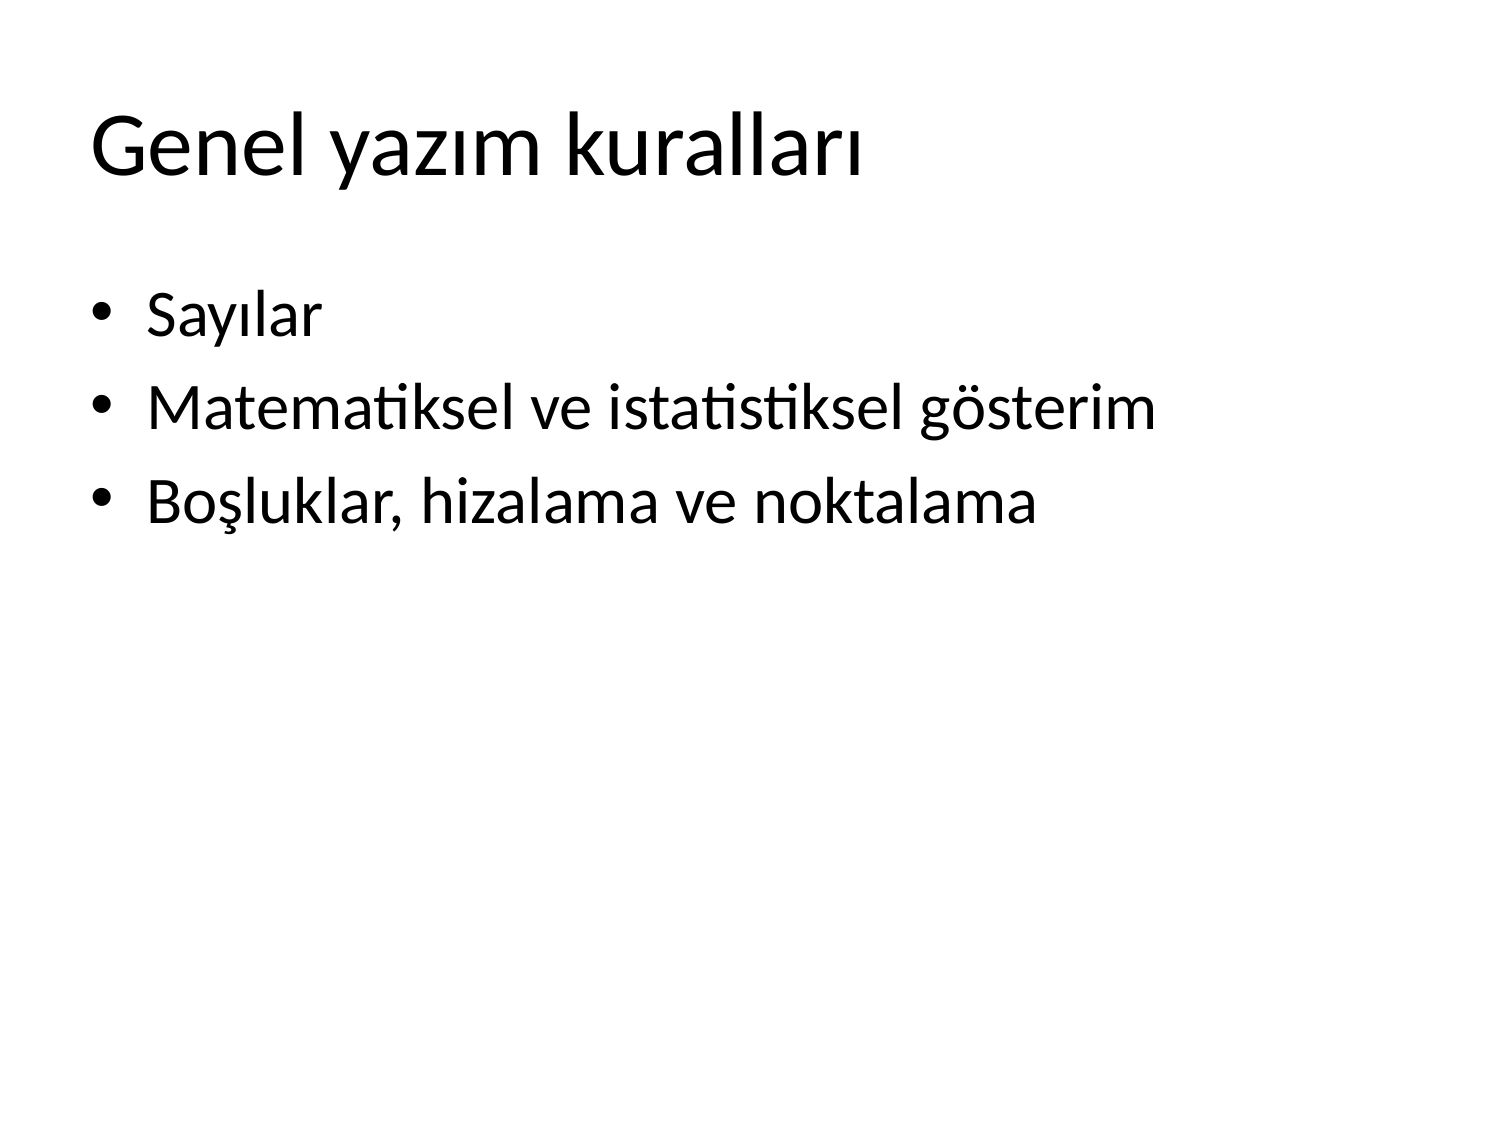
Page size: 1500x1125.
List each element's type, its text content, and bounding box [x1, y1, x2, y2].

title Genel yazım kuralları [75, 45, 1425, 233]
list Sayılar Matematiksel ve istatistiksel gösterim Boşluklar, hizalama ve noktalama [75, 262, 1425, 1005]
